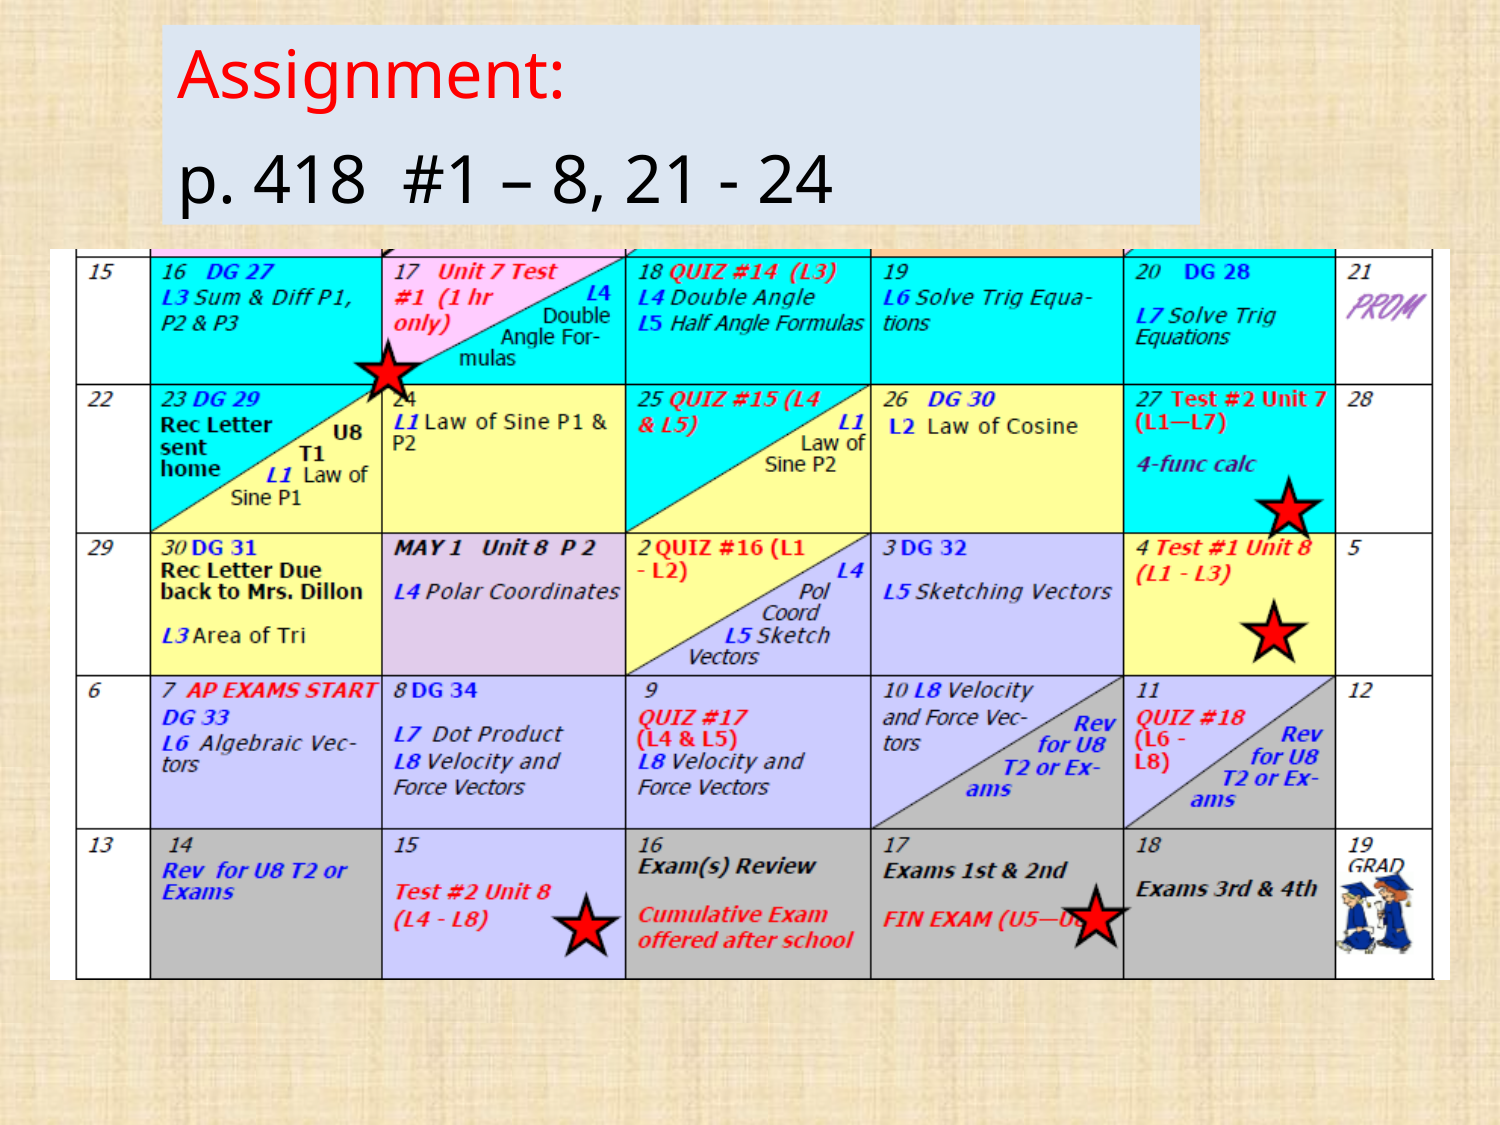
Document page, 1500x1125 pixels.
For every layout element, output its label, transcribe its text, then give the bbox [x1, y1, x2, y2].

text_box Assignment: p. 418 #1 – 8, 21 - 24 [162, 24, 1200, 225]
picture [49, 249, 1451, 980]
